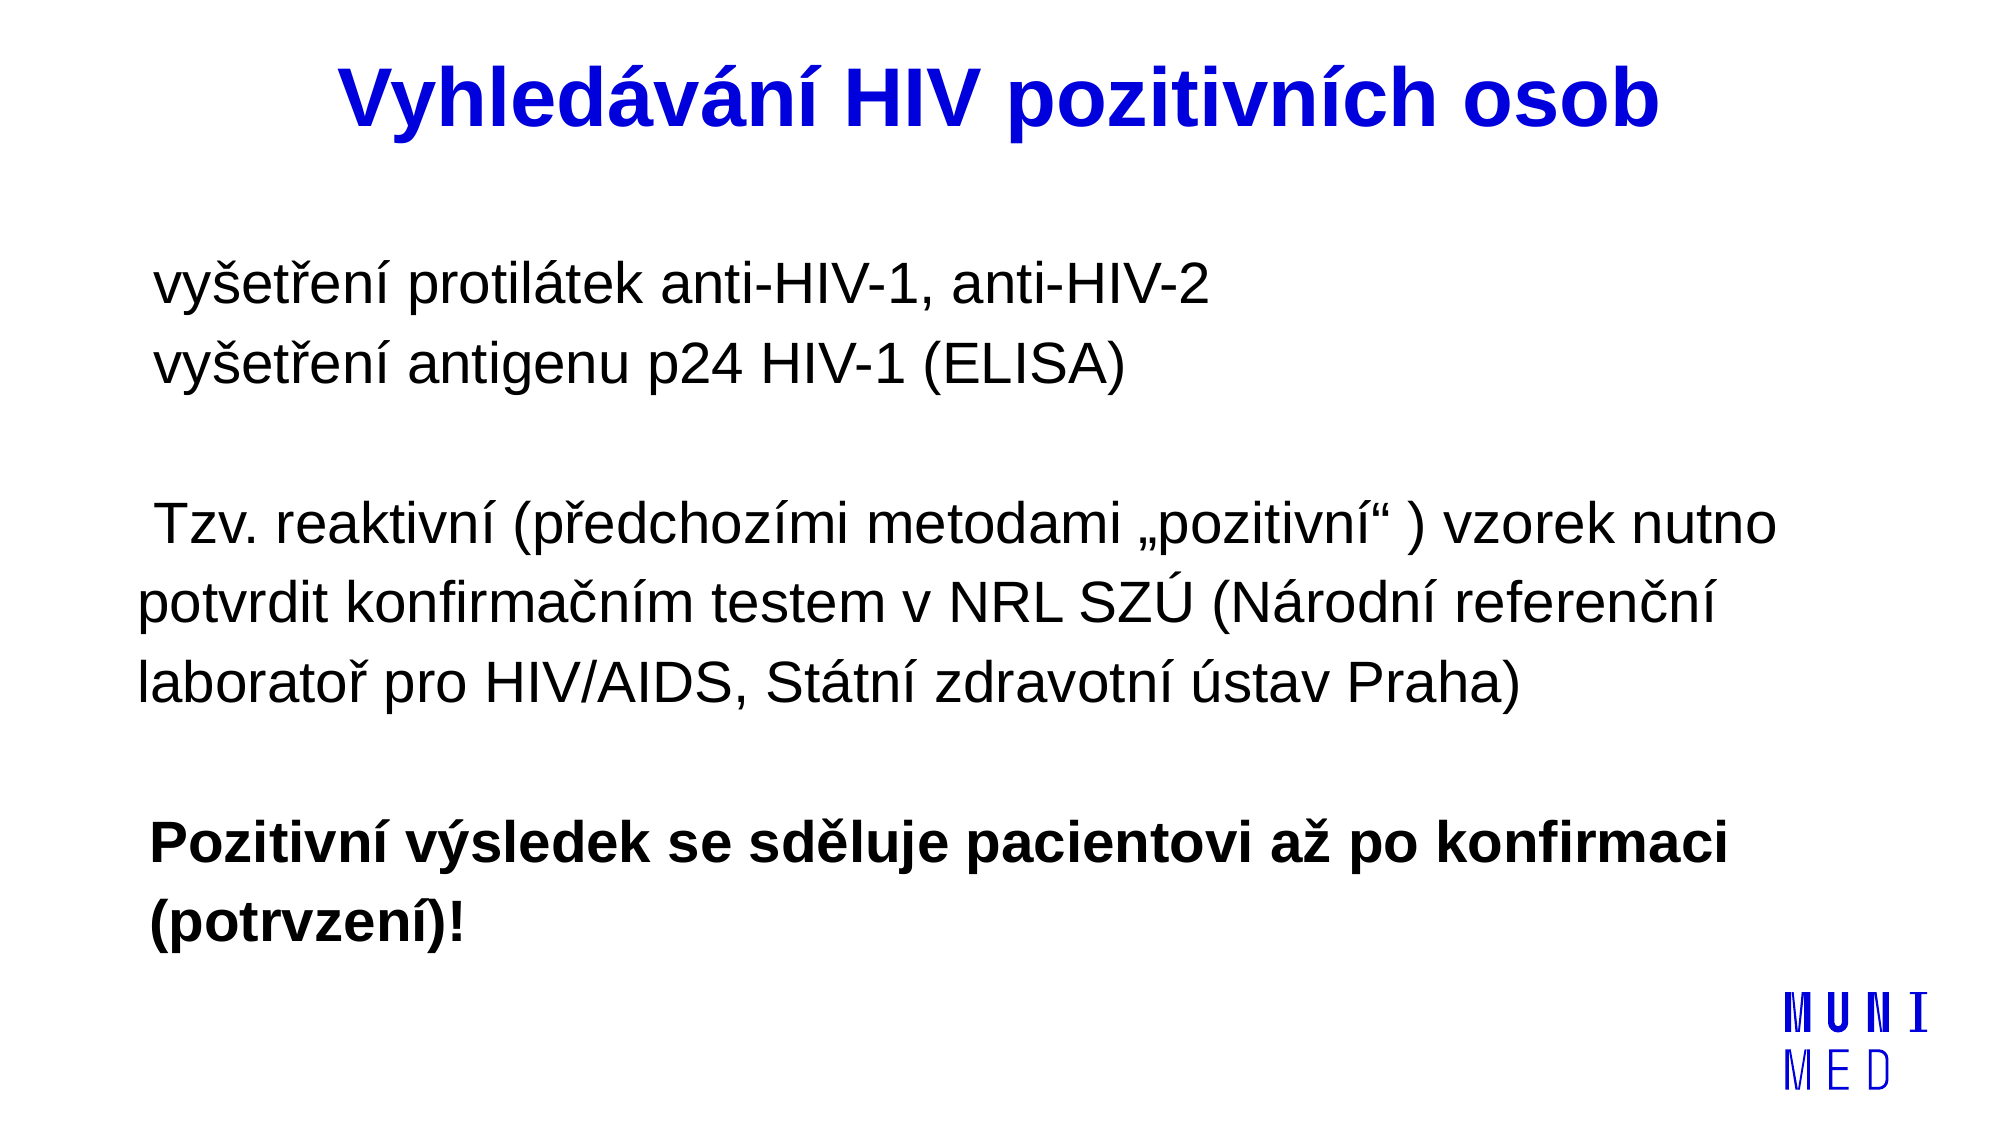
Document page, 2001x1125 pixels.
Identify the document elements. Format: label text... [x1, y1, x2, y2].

list vyšetření protilátek anti-HIV-1, anti-HIV-2 vyšetření antigenu p24 HIV-1 (ELISA) Tzv. reaktivní (předchozími metodami „pozitivní“ ) vzorek nutno potvrdit konfirmačním testem v NRL SZÚ (Národní referenční laboratoř pro HIV/AIDS, Státní zdravotní ústav Praha) Pozitivní výsledek se sděluje pacientovi až po konfirmaci (potrvzení)! [137, 235, 1863, 1014]
title Vyhledávání HIV pozitivních osob [137, 59, 1863, 196]
